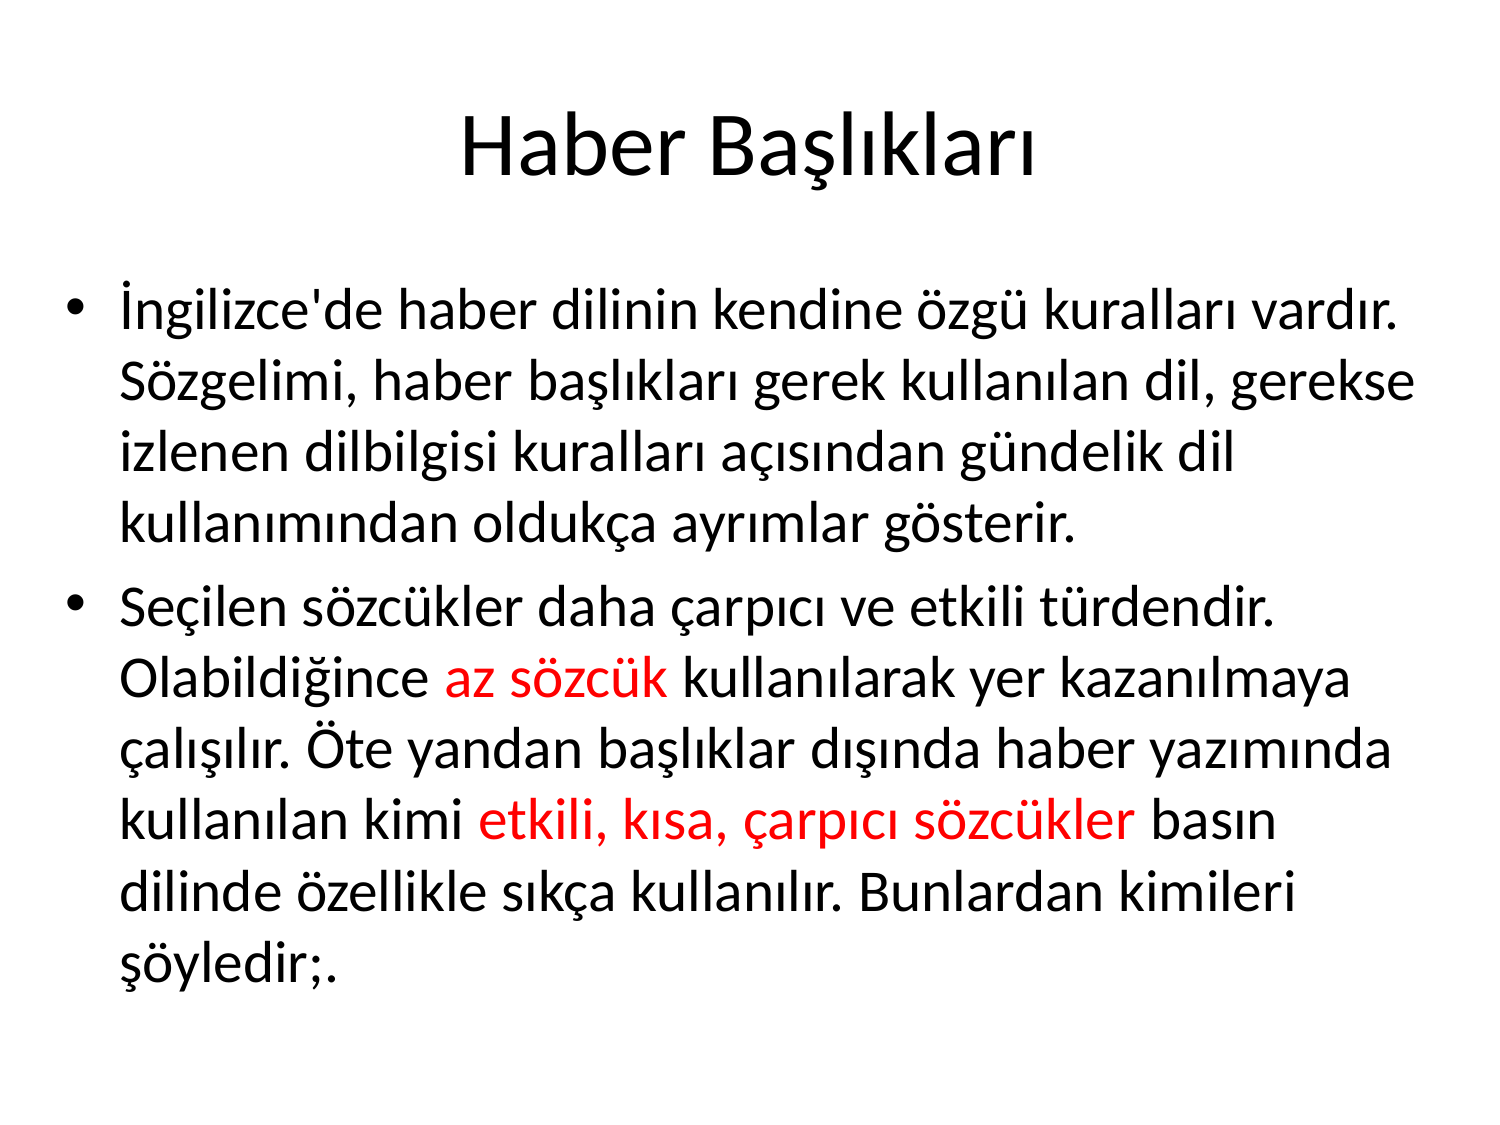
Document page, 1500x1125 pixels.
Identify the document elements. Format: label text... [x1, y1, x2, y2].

title Haber Başlıkları [75, 45, 1425, 233]
list İngilizce'de haber dilinin kendine özgü kuralları vardır. Sözgelimi, haber başlıkları gerek kullanılan dil, gerekse izlenen dilbilgisi kuralları açısından gündelik dil kullanımından oldukça ayrımlar gösterir. Seçilen sözcükler daha çarpıcı ve etkili türdendir. Olabildiğince az sözcük kullanılarak yer kazanılmaya çalışılır. Öte yandan başlıklar dışında haber yazımında kullanılan kimi etkili, kısa, çarpıcı sözcükler basın dilinde özellikle sıkça kullanılır. Bunlardan kimileri şöyledir;. [50, 262, 1450, 1005]
